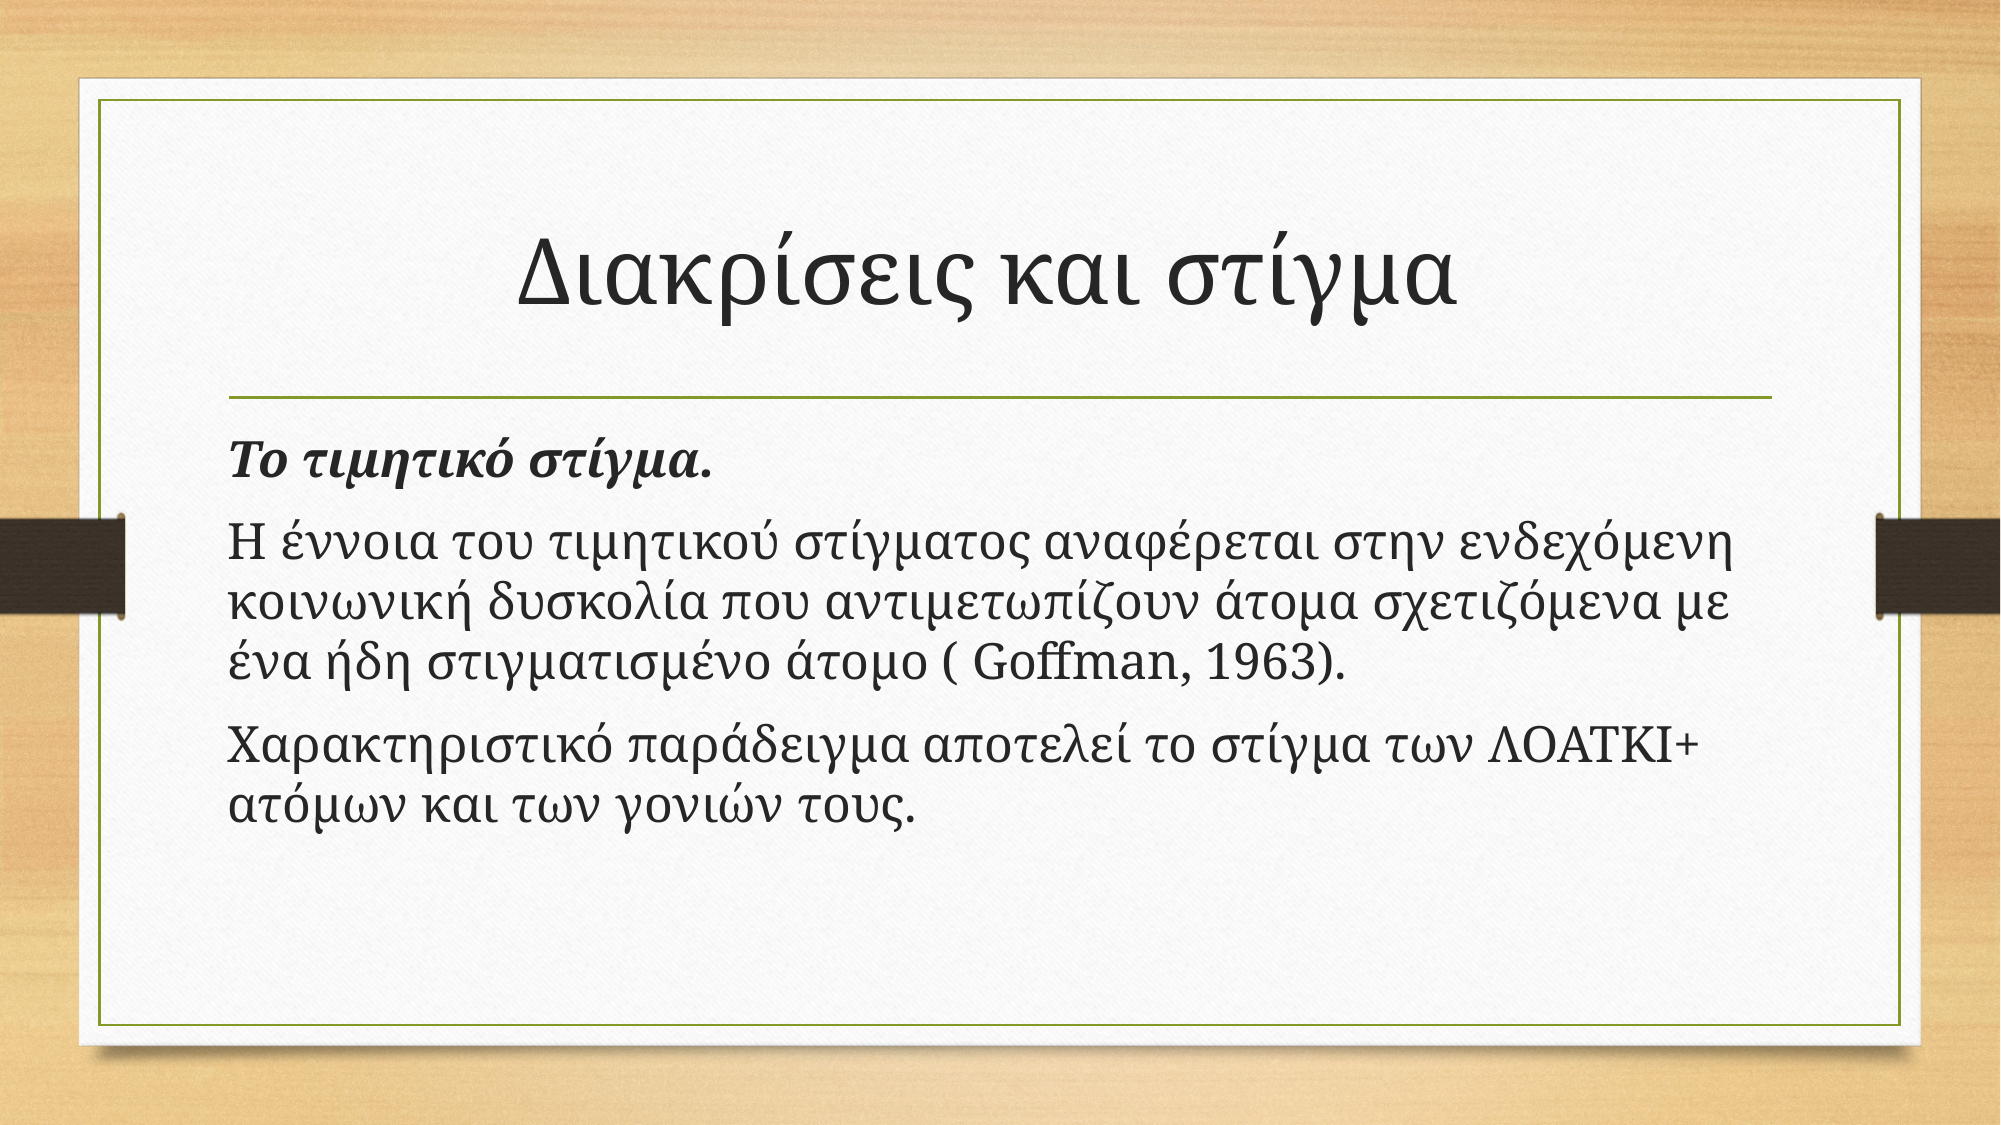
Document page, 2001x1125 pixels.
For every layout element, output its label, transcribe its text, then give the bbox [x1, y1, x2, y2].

title Διακρίσεις και στίγμα [212, 161, 1788, 375]
list Το τιμητικό στίγμα. Η έννοια του τιμητικού στίγματος αναφέρεται στην ενδεχόμενη κοινωνική δυσκολία που αντιμετωπίζουν άτομα σχετιζόμενα με ένα ήδη στιγματισμένο άτομο ( Goffman, 1963). Χαρακτηριστικό παράδειγμα αποτελεί το στίγμα των ΛΟΑΤΚΙ+ ατόμων και των γονιών τους. [212, 419, 1788, 964]
picture [0, 0, 2001, 1125]
